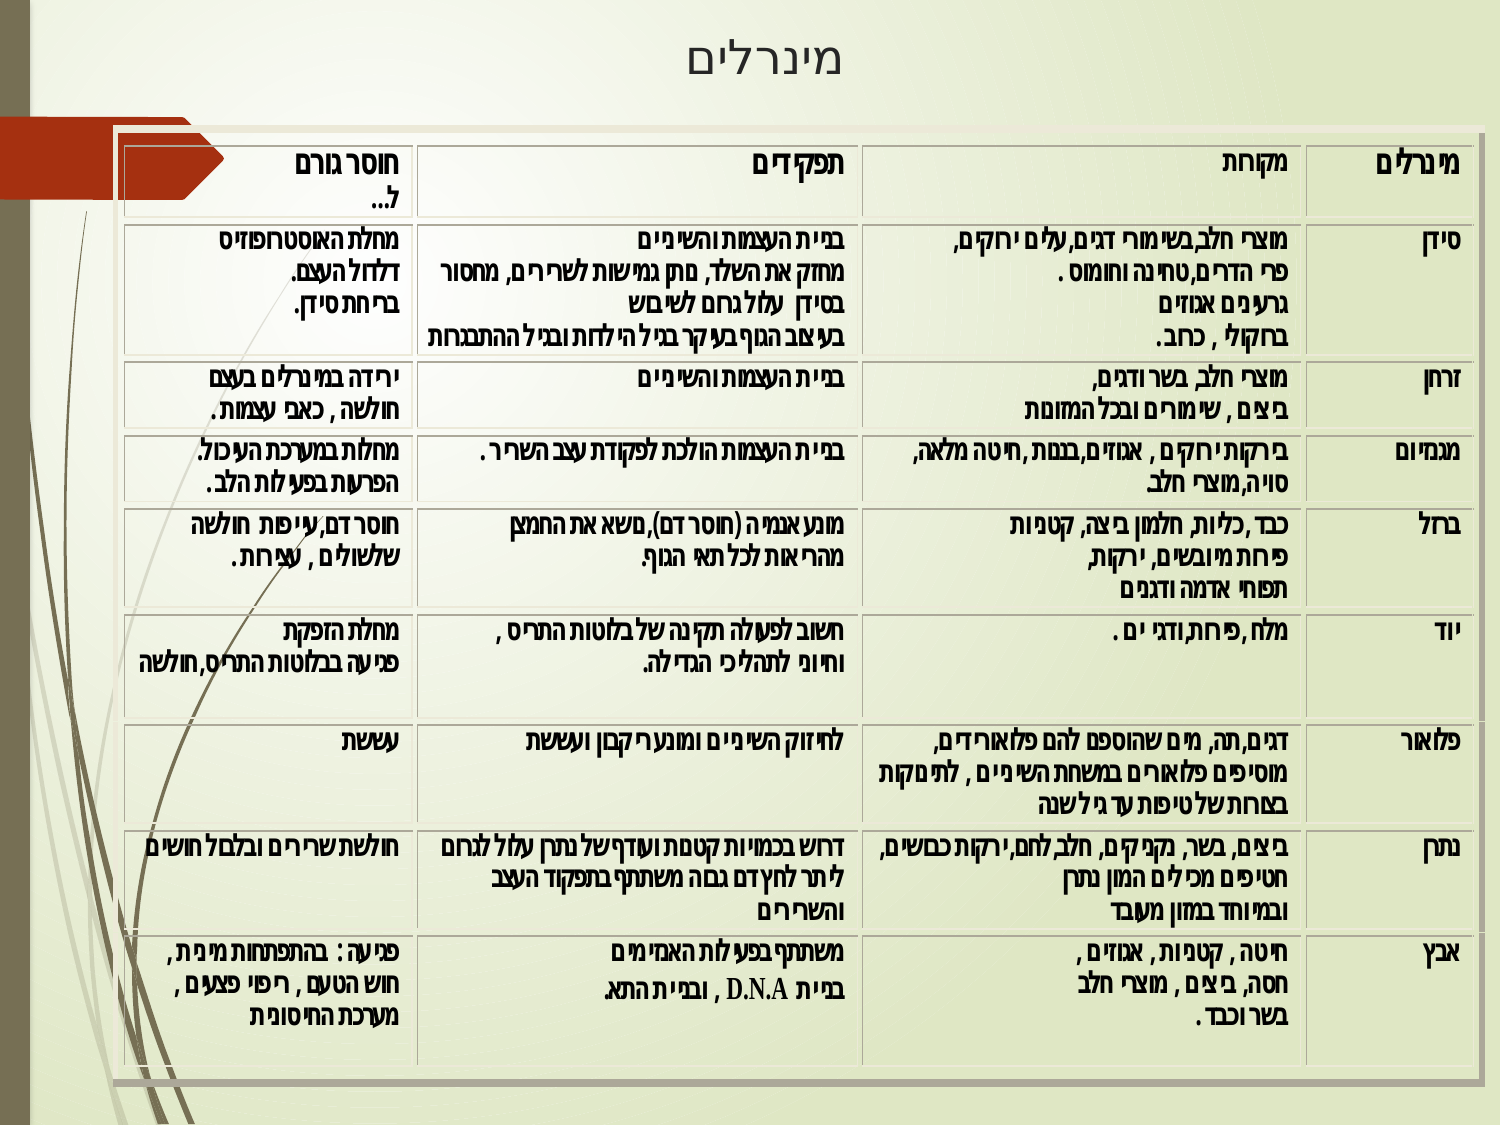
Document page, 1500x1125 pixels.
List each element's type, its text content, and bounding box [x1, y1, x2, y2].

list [100, 125, 1500, 1125]
title מינרלים [171, 19, 1359, 93]
